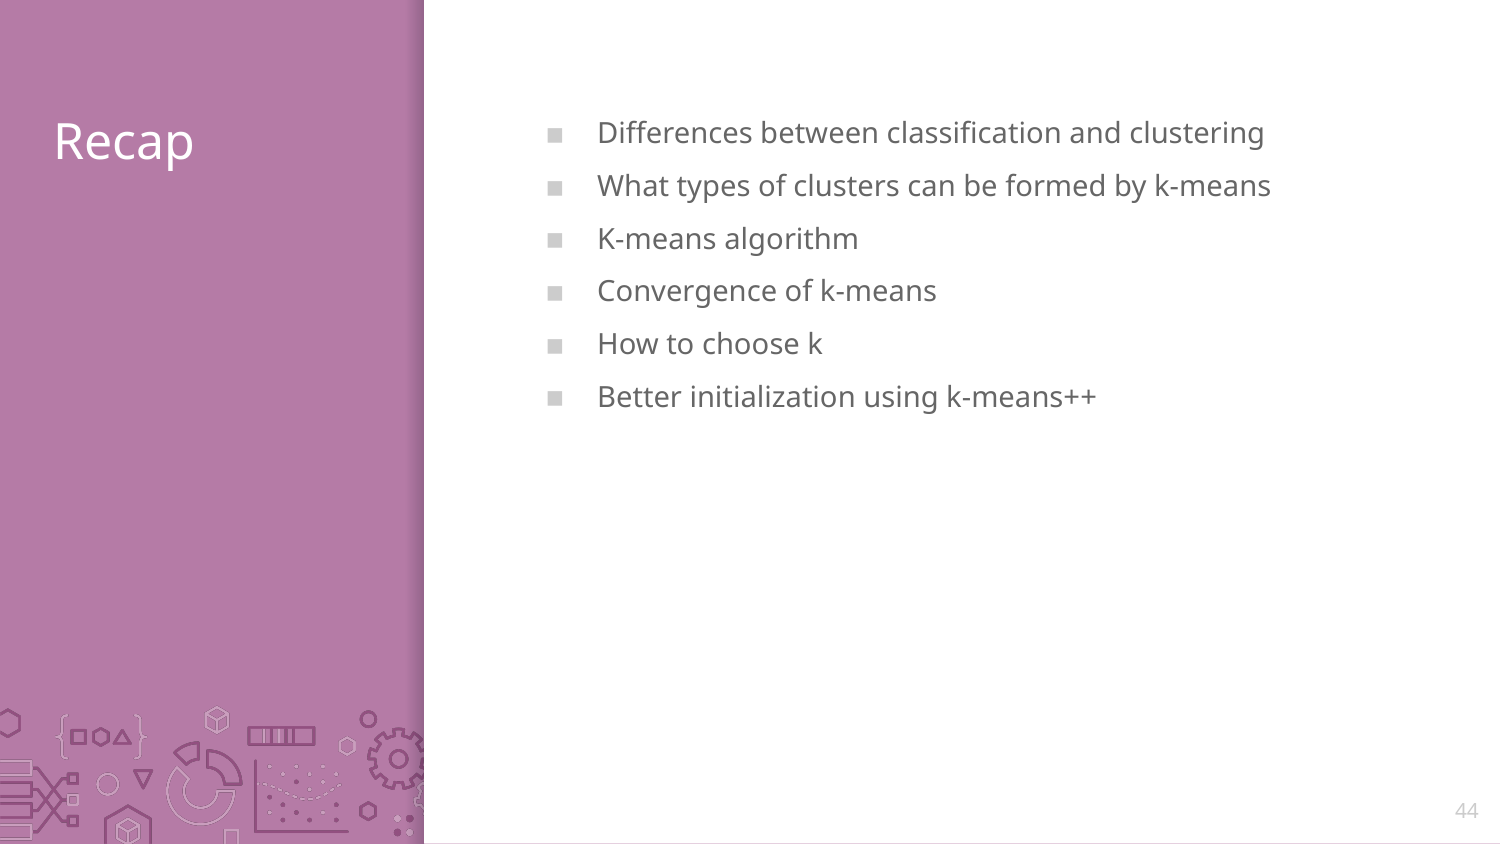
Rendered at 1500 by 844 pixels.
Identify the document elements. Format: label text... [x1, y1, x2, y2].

slide_number 44 [1403, 779, 1494, 844]
picture [0, 701, 424, 844]
title Recap [38, 94, 375, 748]
list Differences between classification and clustering What types of clusters can be formed by k-means K-means algorithm Convergence of k-means How to choose k Better initialization using k-means++ [506, 94, 1425, 748]
